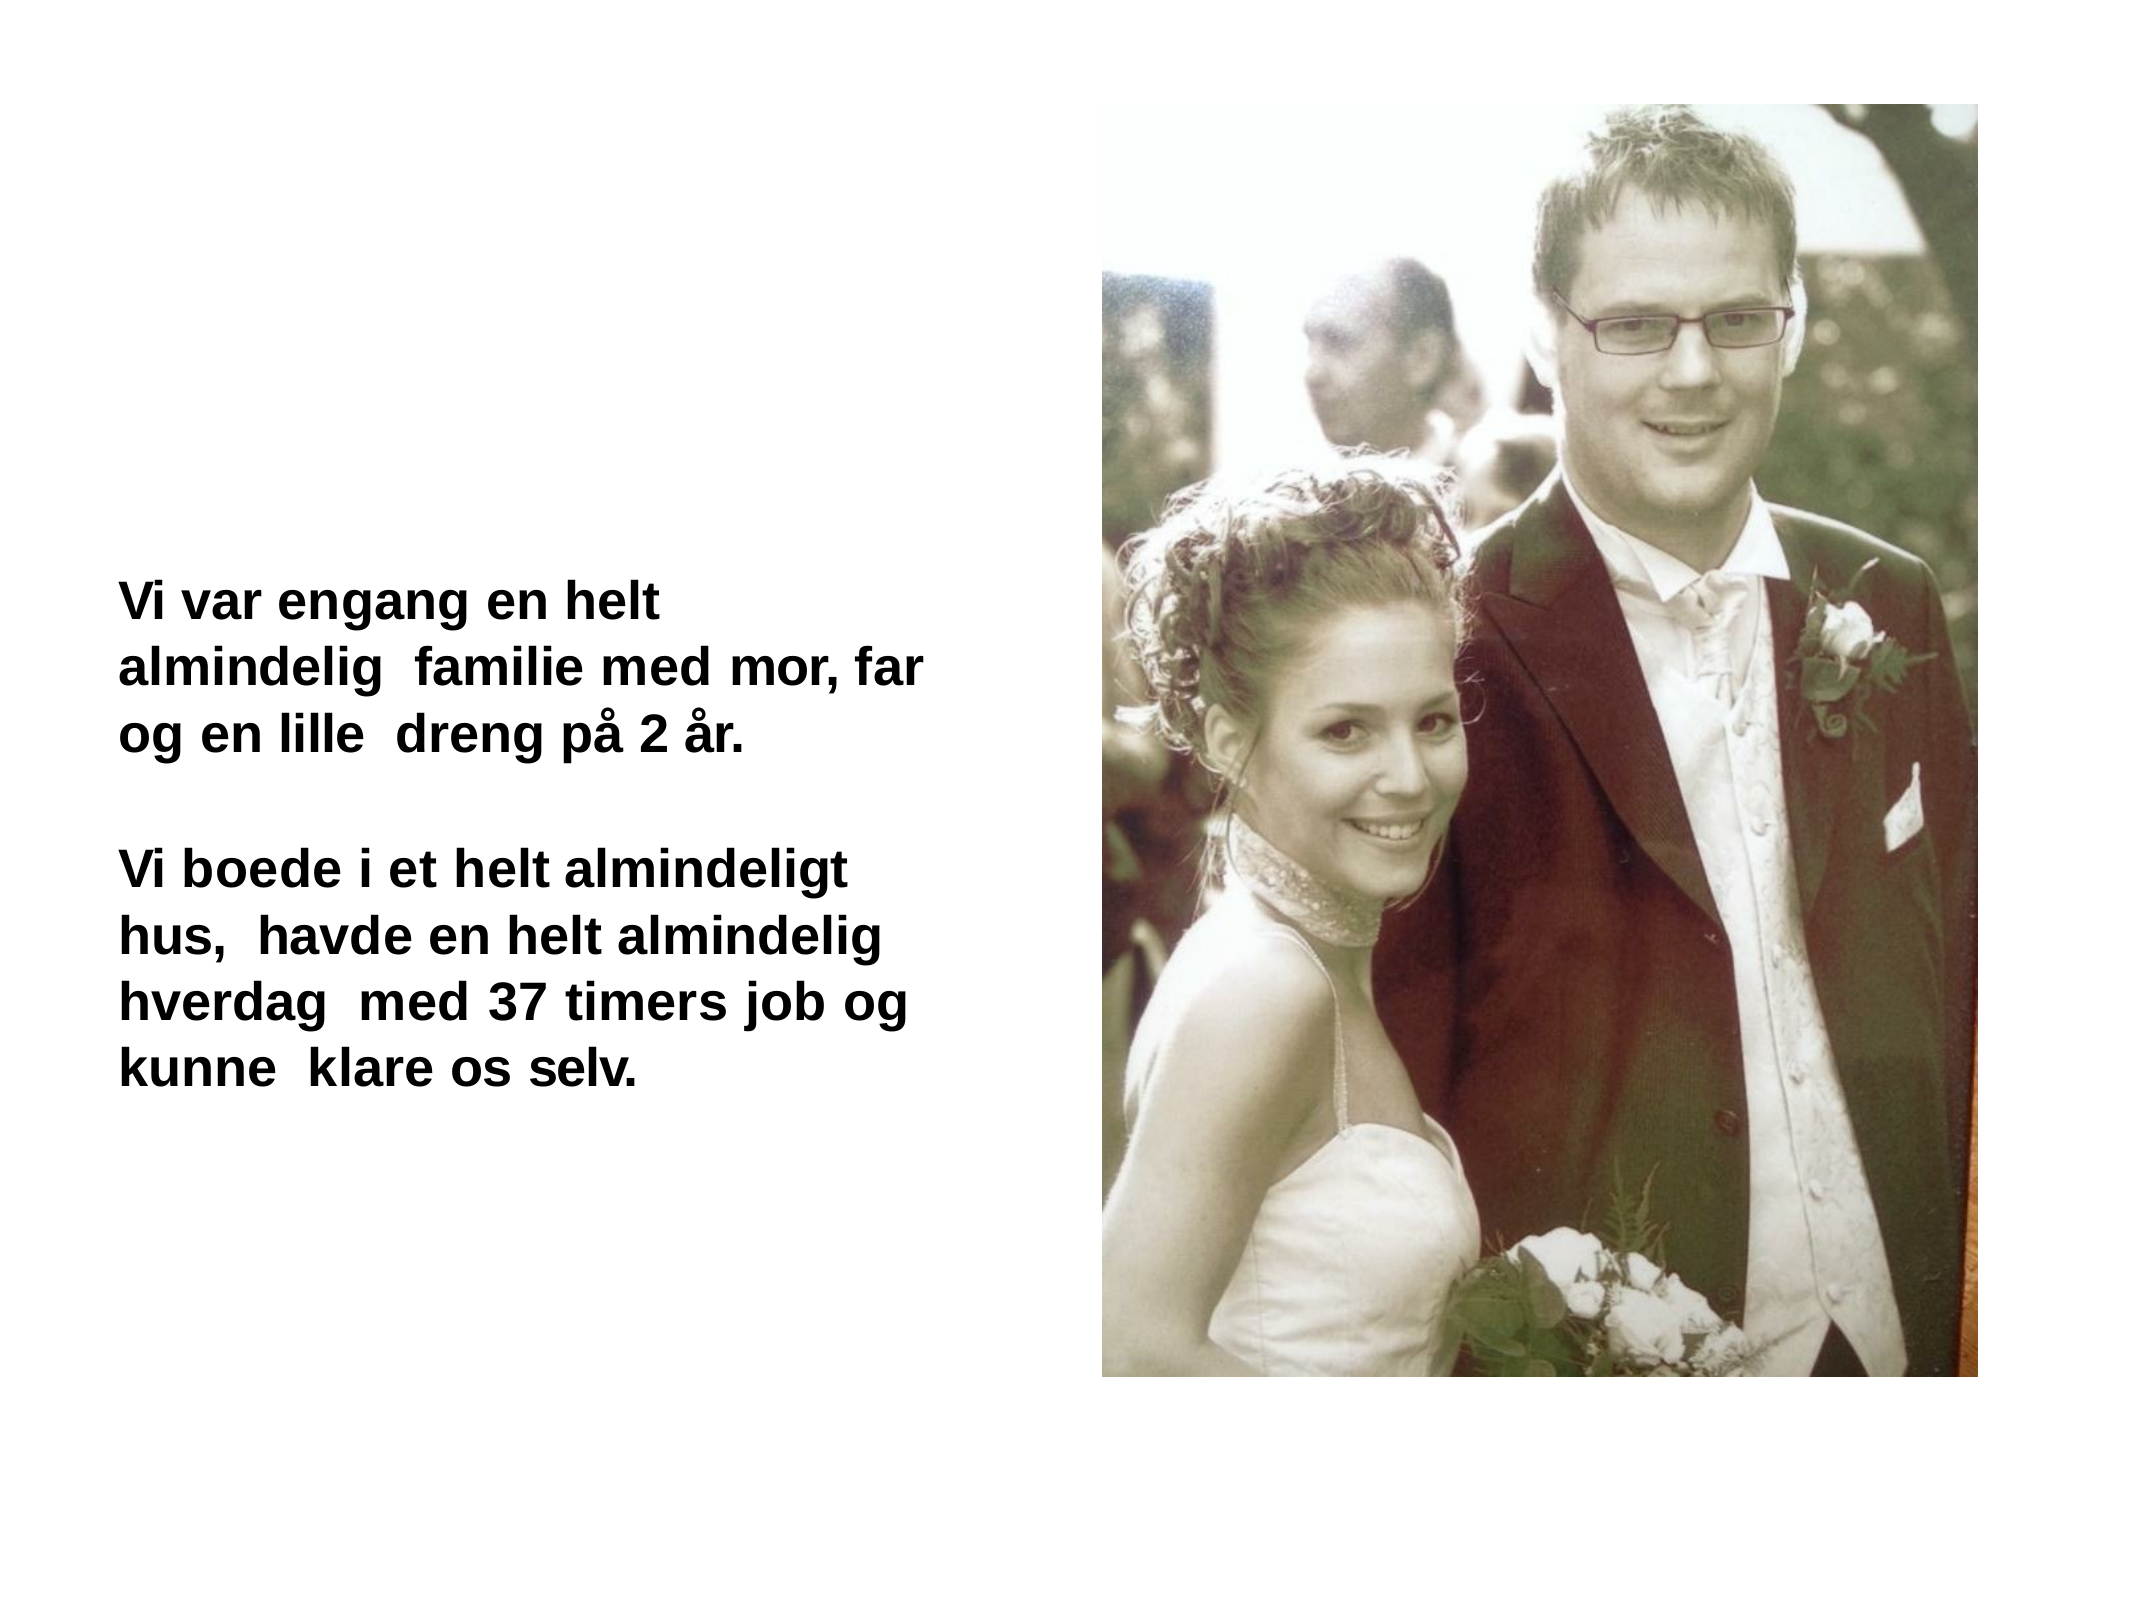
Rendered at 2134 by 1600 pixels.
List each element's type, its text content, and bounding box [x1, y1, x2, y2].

text_box Vi var engang en helt almindelig familie med mor, far og en lille dreng på 2 år. Vi boede i et helt almindeligt hus, havde en helt almindelig hverdag med 37 timers job og kunne klare os selv. [116, 563, 974, 1098]
picture [1101, 103, 1978, 1377]
